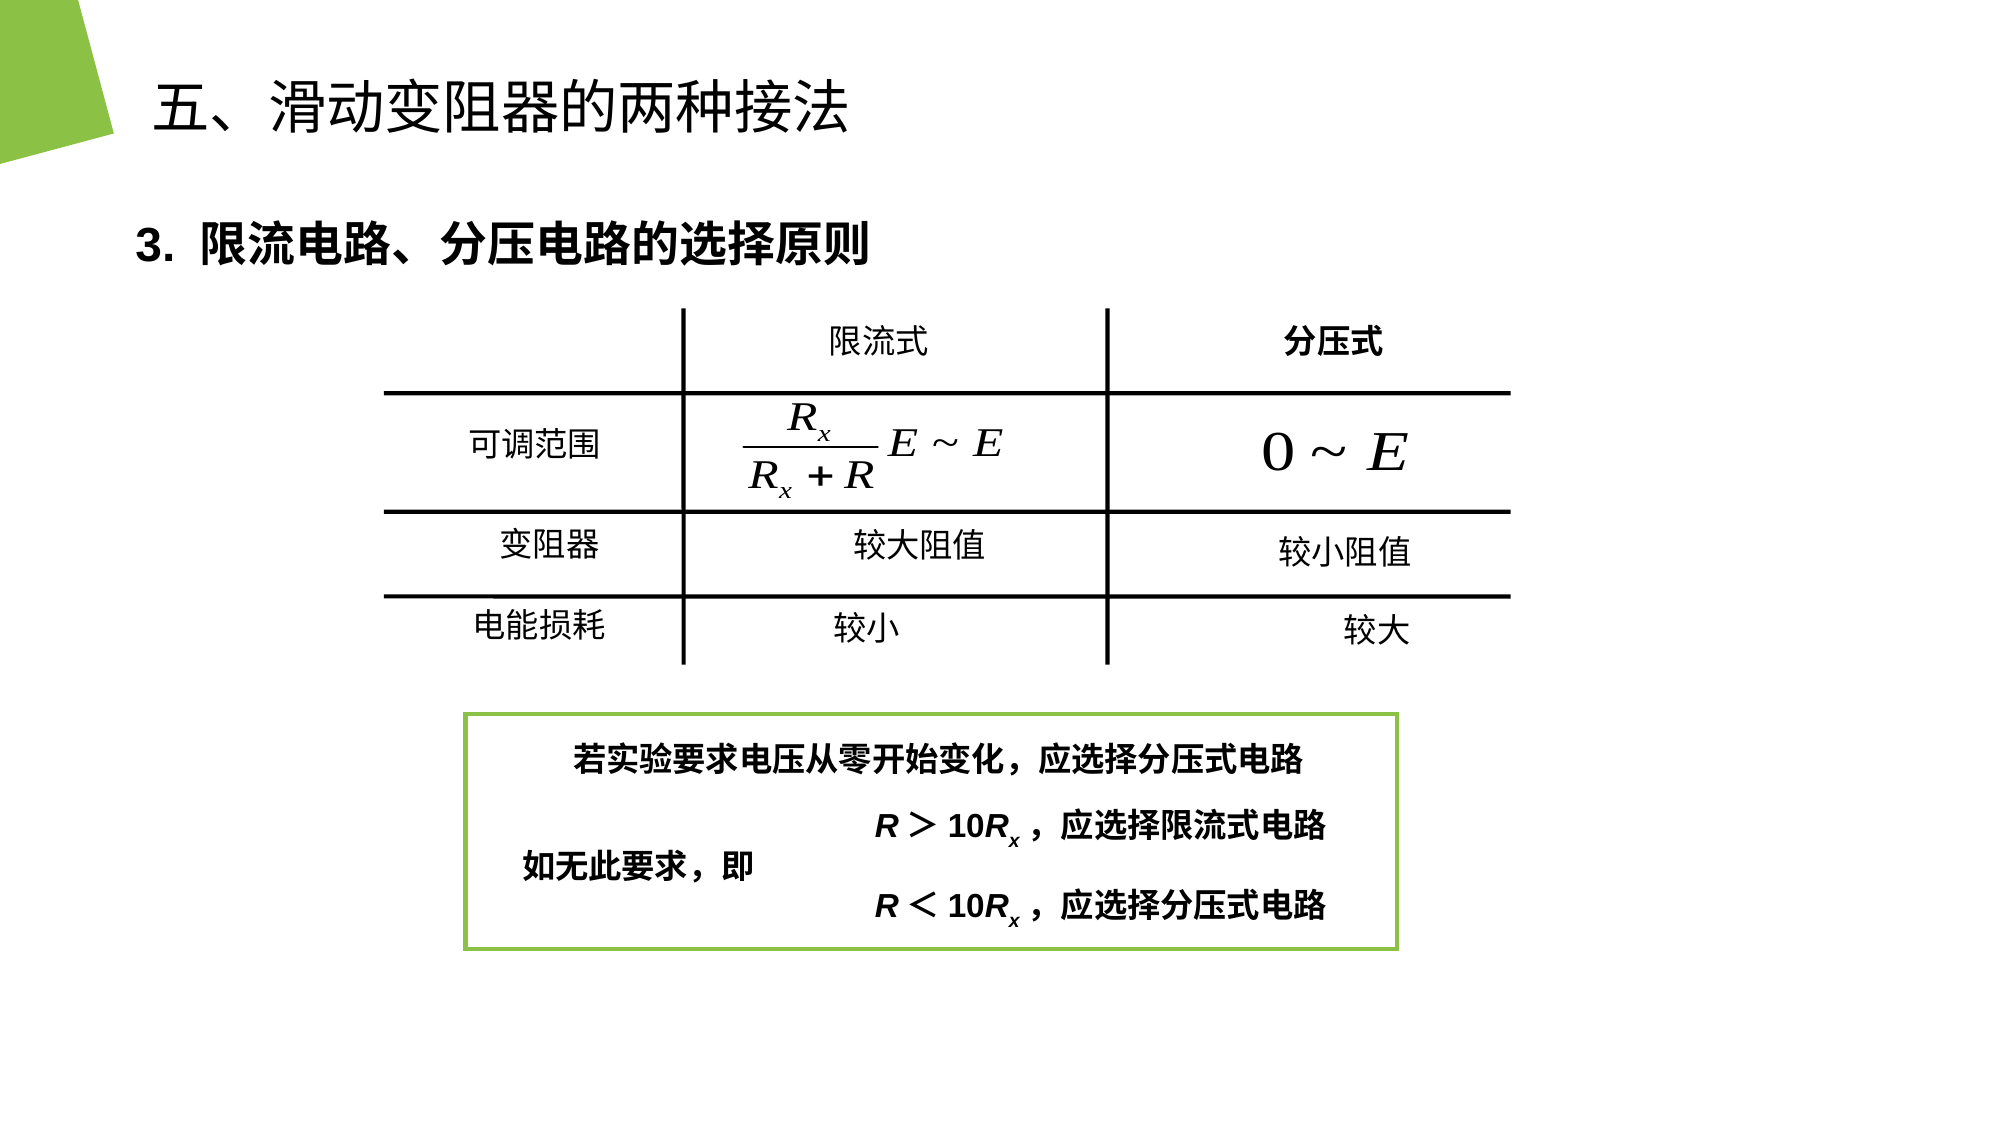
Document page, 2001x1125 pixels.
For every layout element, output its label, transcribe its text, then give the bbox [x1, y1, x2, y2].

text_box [465, 713, 1397, 949]
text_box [383, 308, 1511, 665]
text_box 五、滑动变阻器的两种接法 [136, 62, 866, 148]
list 3. 限流电路、分压电路的选择原则 [120, 177, 1467, 280]
